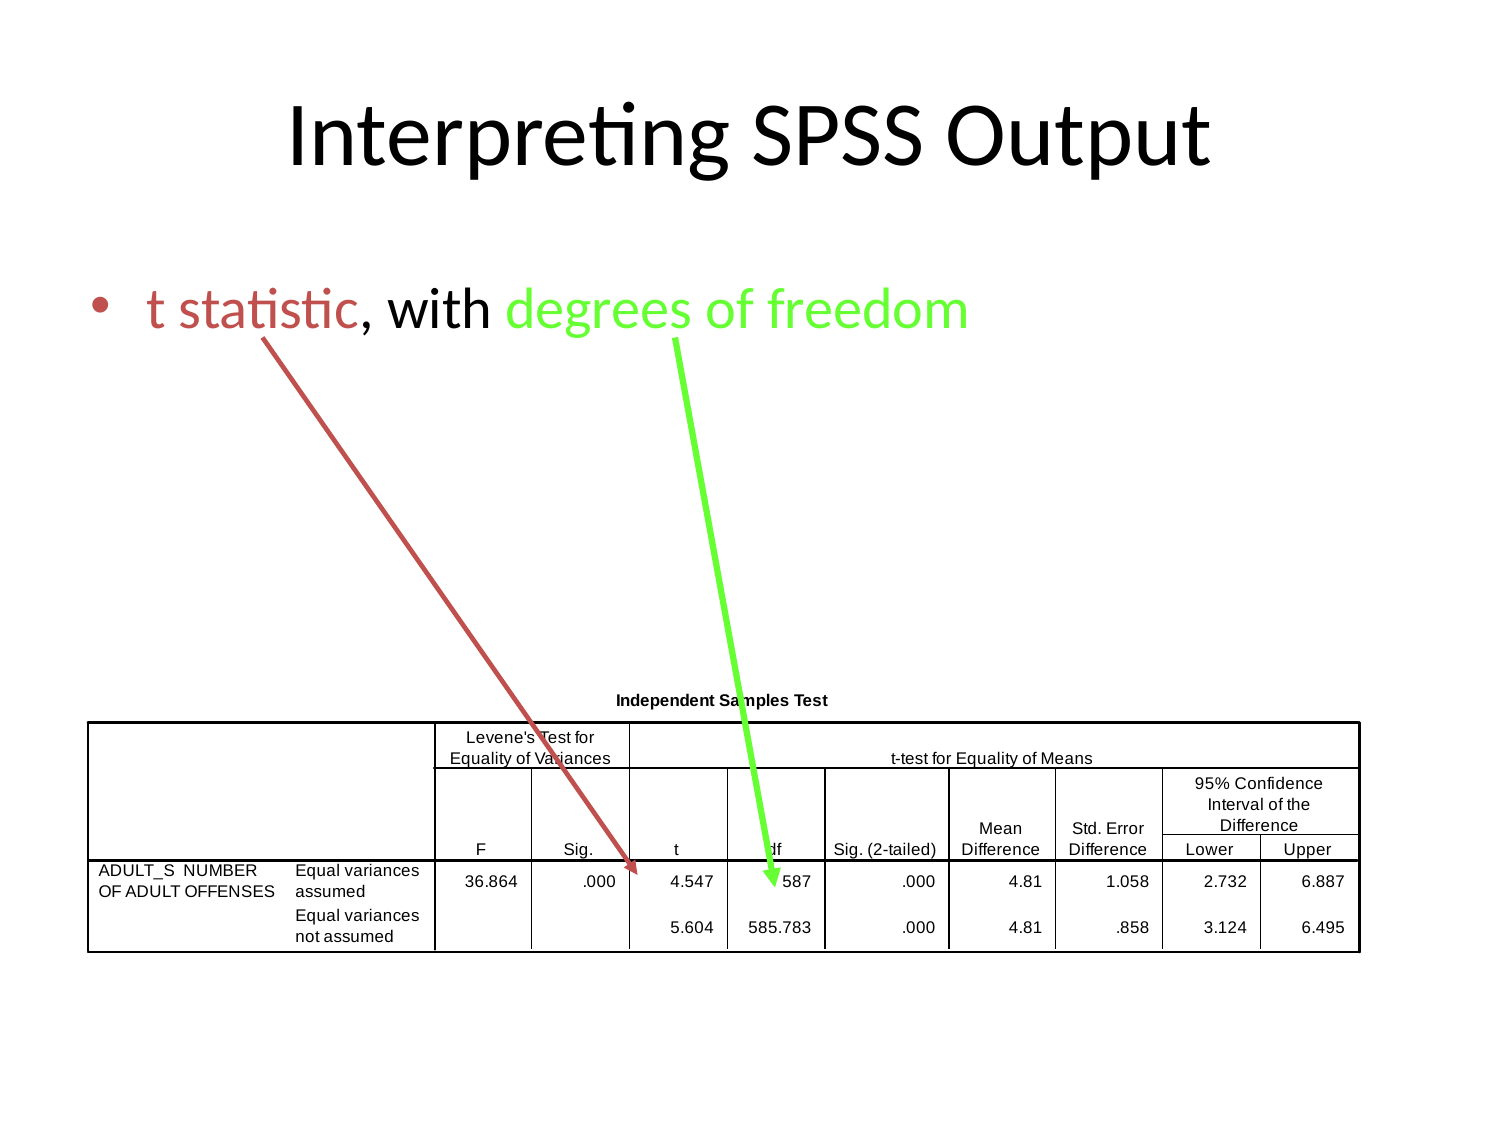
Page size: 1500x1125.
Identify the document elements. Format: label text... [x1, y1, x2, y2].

title Interpreting SPSS Output [74, 44, 1426, 213]
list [74, 675, 1426, 976]
list t statistic, with degrees of freedom [74, 262, 1426, 513]
